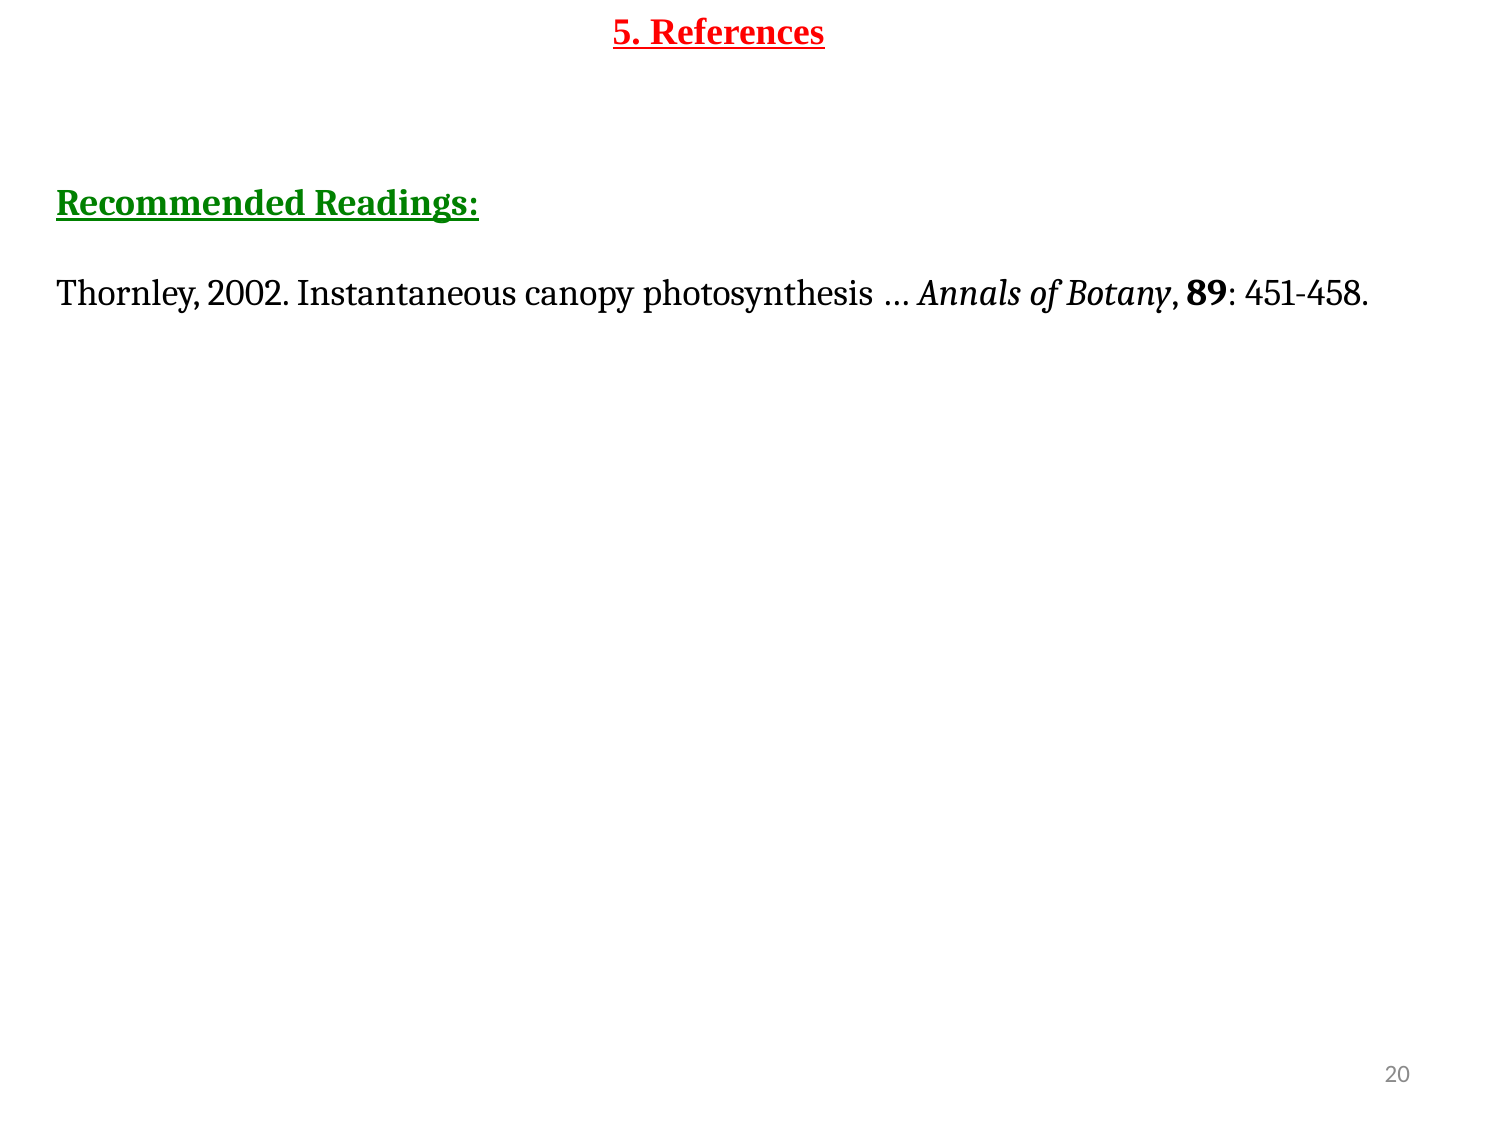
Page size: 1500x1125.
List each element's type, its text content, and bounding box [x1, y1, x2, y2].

text_box 5. References [597, 0, 840, 60]
text_box Recommended Readings: Thornley, 2002. Instantaneous canopy photosynthesis … Annals of Botany, 89: 451-458. [41, 170, 1477, 321]
slide_number 20 [1074, 1042, 1425, 1103]
